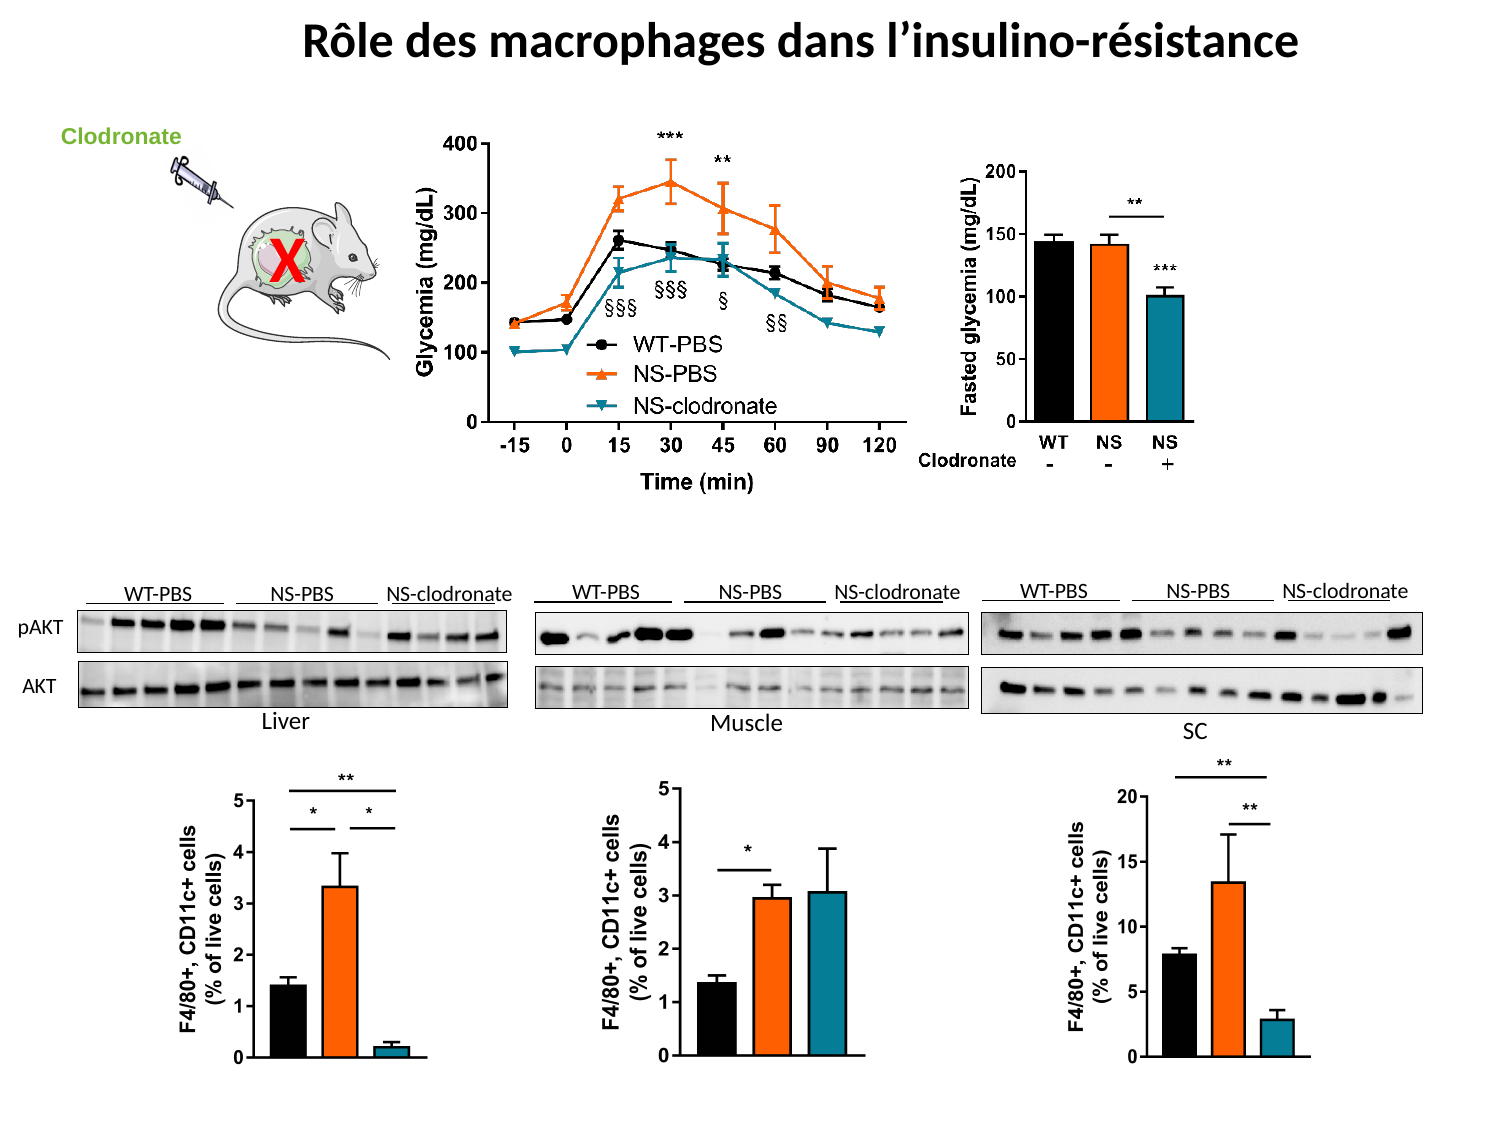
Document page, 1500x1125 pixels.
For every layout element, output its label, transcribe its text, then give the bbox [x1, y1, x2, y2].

text_box NS-clodronate [1267, 568, 1424, 610]
text_box WT-PBS [109, 572, 207, 603]
text_box AKT [7, 664, 72, 706]
picture [535, 665, 970, 709]
text_box WT-PBS [557, 570, 655, 601]
picture [156, 756, 439, 1103]
text_box NS-PBS [1151, 568, 1245, 599]
picture [1046, 742, 1322, 1103]
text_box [247, 225, 314, 290]
text_box SC [1168, 722, 1223, 741]
text_box NS-clodronate [819, 570, 976, 612]
picture [77, 610, 508, 653]
text_box NS-PBS [703, 570, 797, 601]
picture [390, 103, 1250, 514]
picture [577, 750, 879, 1103]
text_box Muscle [695, 717, 804, 744]
text_box WT-PBS [1005, 568, 1103, 599]
text_box Liver [246, 716, 325, 742]
text_box Rôle des macrophages dans l’insulino-résistance [287, 0, 1315, 75]
text_box NS-PBS [255, 572, 349, 603]
text_box pAKT [2, 605, 79, 647]
text_box NS-clodronate [371, 572, 528, 614]
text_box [13, 114, 230, 224]
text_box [981, 612, 1423, 714]
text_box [212, 191, 385, 360]
picture [78, 661, 509, 708]
picture [535, 612, 970, 656]
